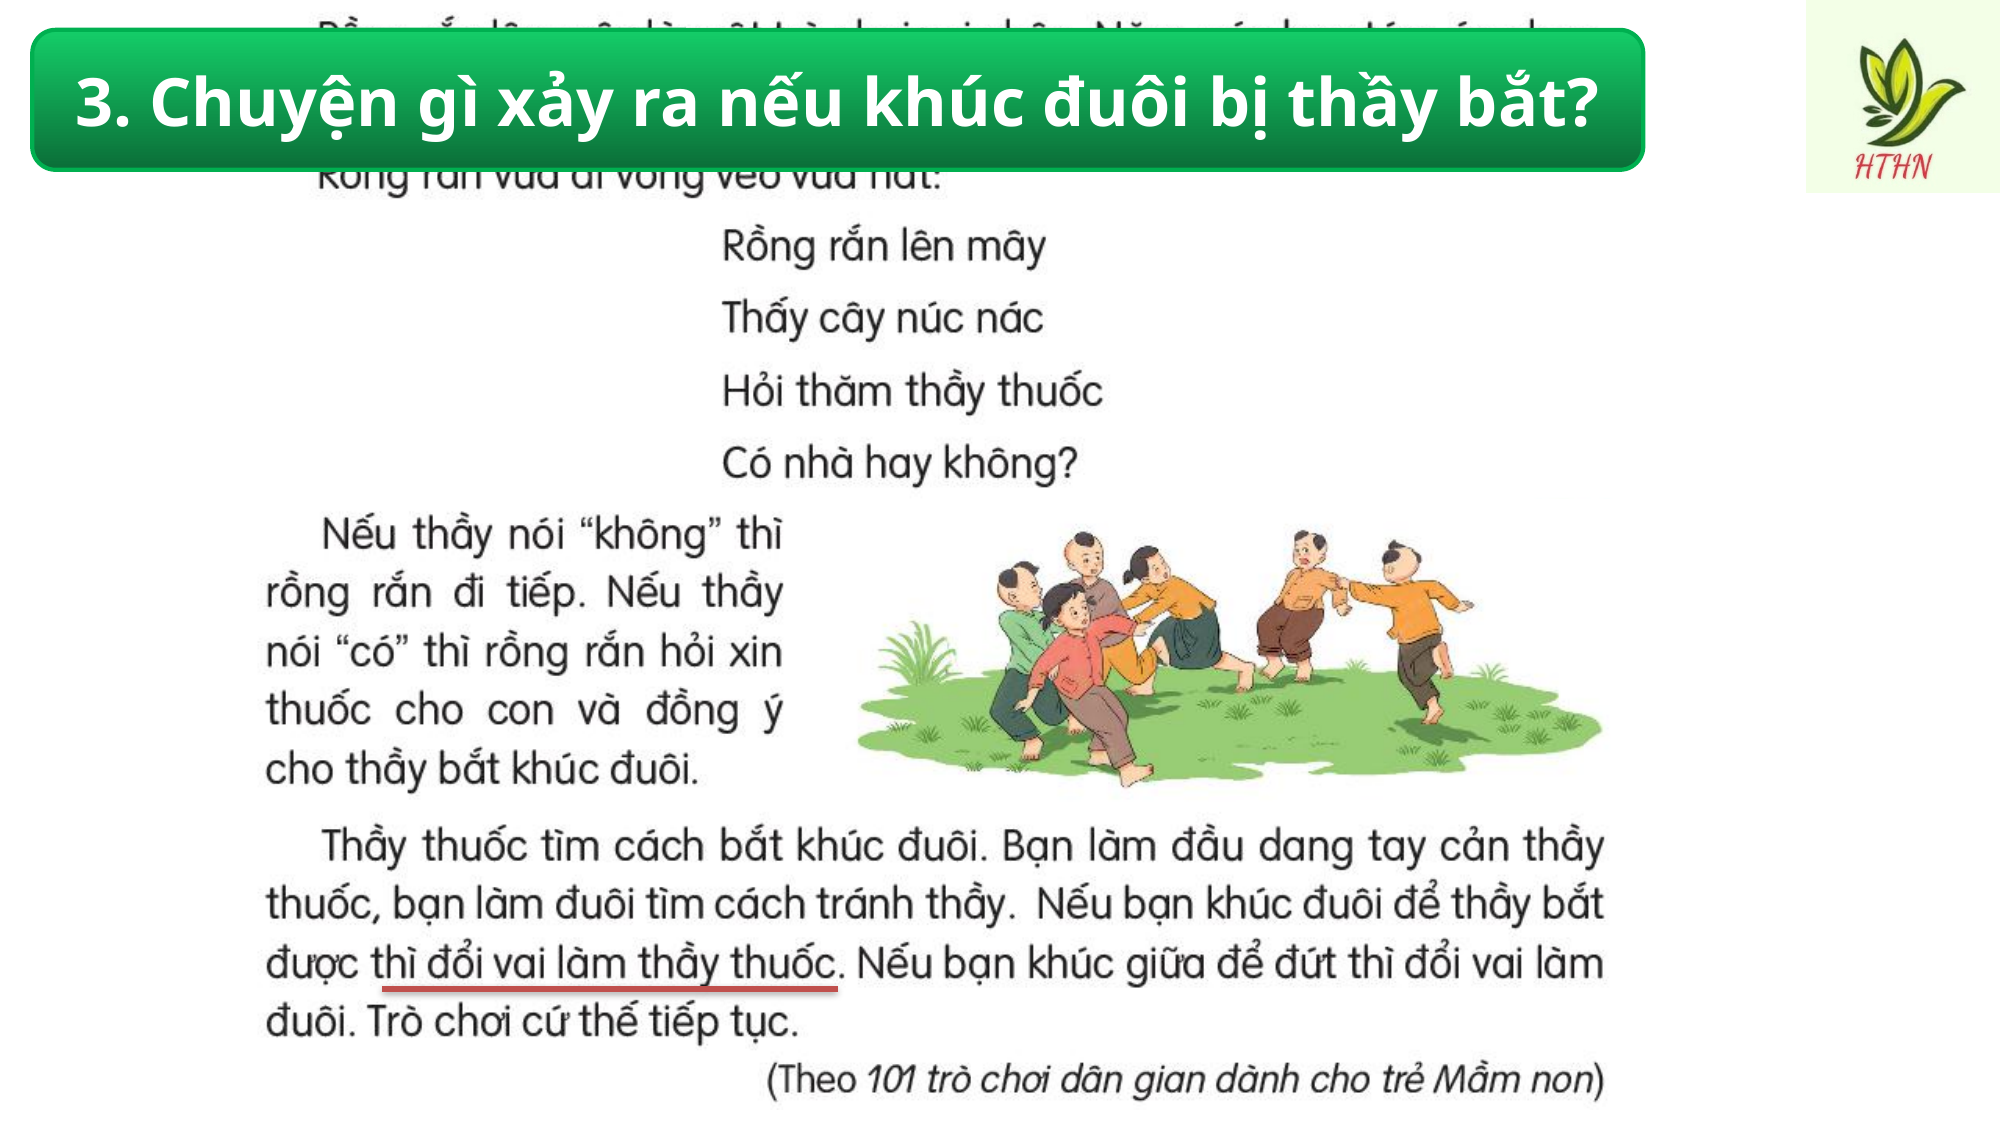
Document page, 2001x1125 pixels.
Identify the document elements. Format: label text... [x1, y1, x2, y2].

picture [225, 5, 1670, 1110]
picture [1806, 0, 2000, 193]
text_box 3. Chuyện gì xảy ra nếu khúc đuôi bị thầy bắt? [30, 27, 220, 172]
